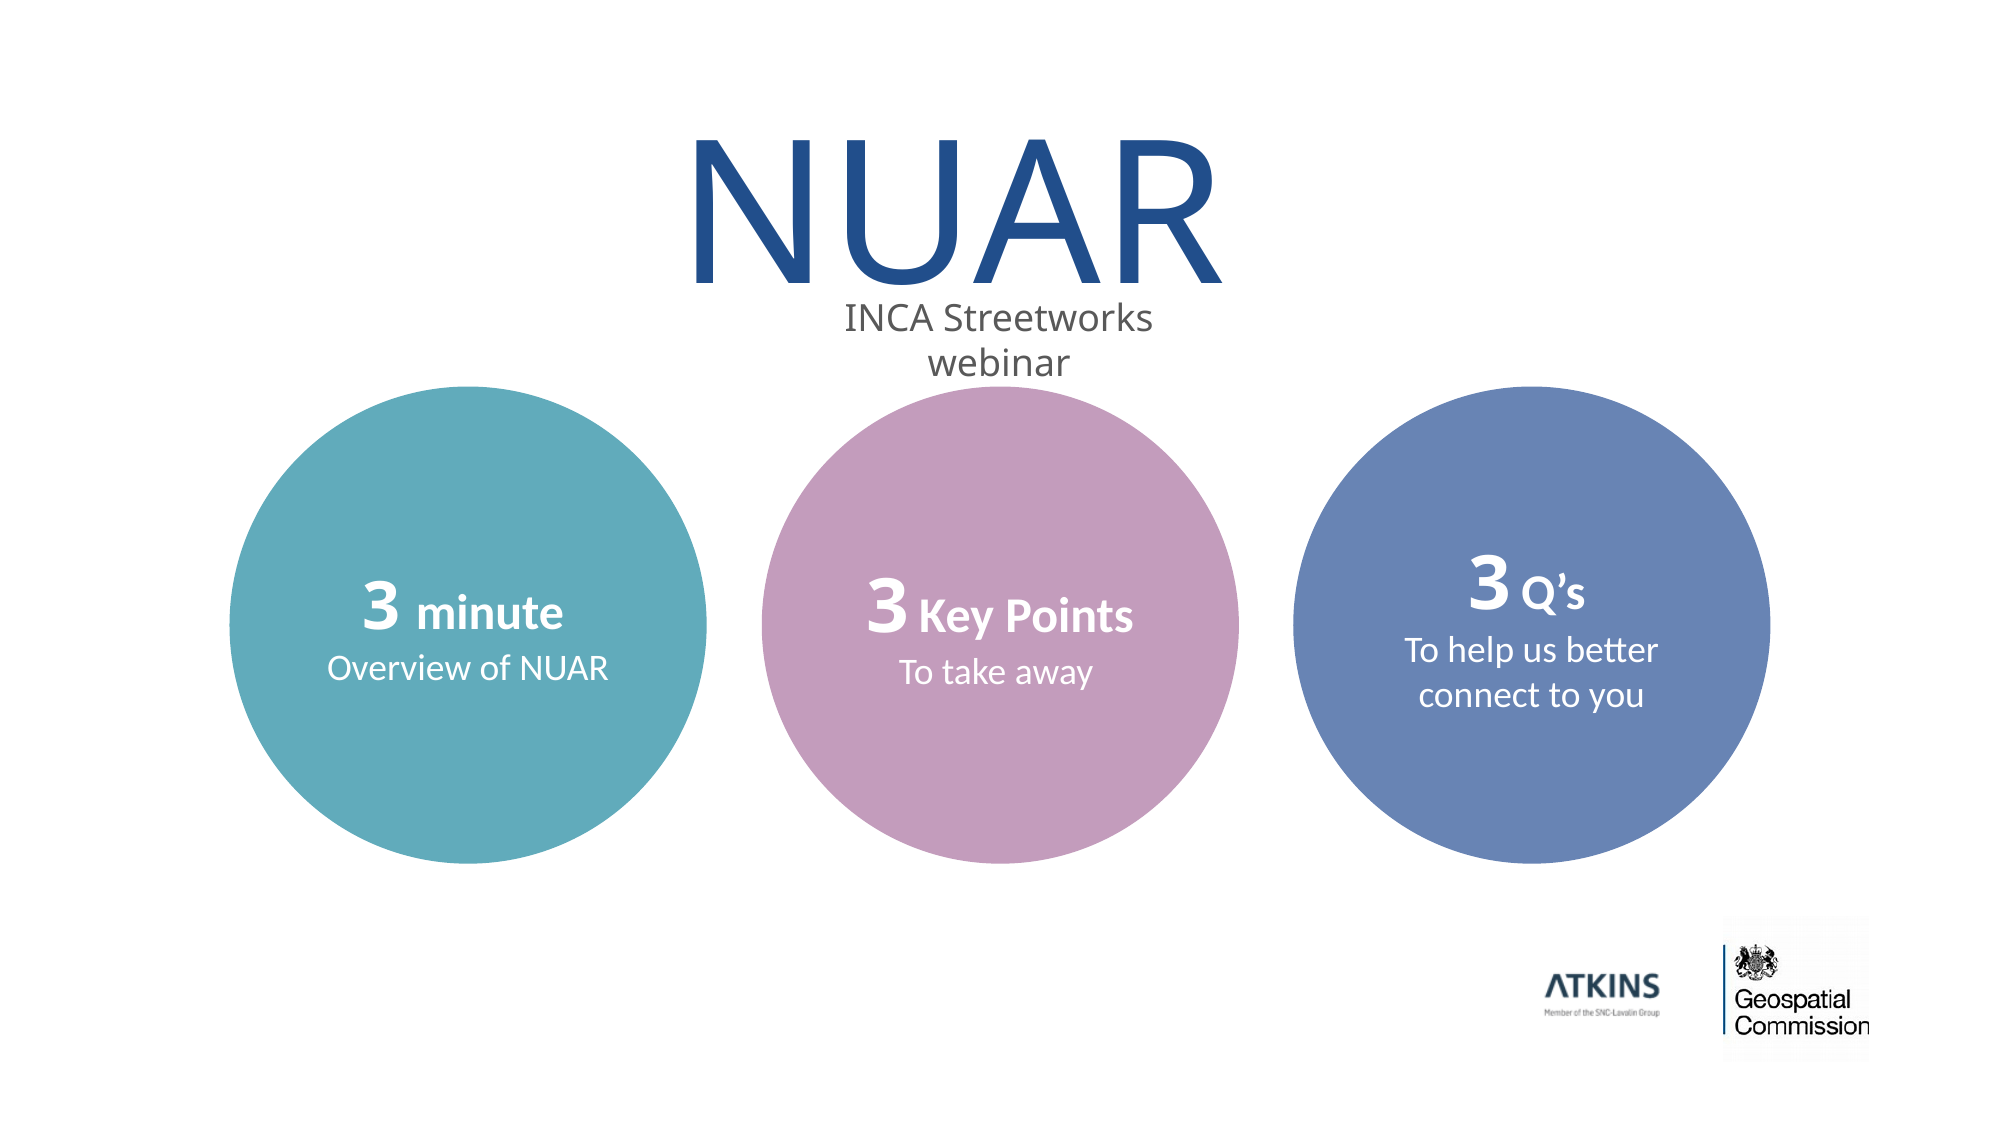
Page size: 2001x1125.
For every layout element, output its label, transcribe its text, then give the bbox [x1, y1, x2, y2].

text_box NUAR [663, 76, 1336, 331]
text_box INCA Streetworks webinar [777, 286, 1221, 386]
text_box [229, 386, 1771, 864]
picture [1723, 916, 1869, 1062]
picture [1522, 946, 1682, 1042]
